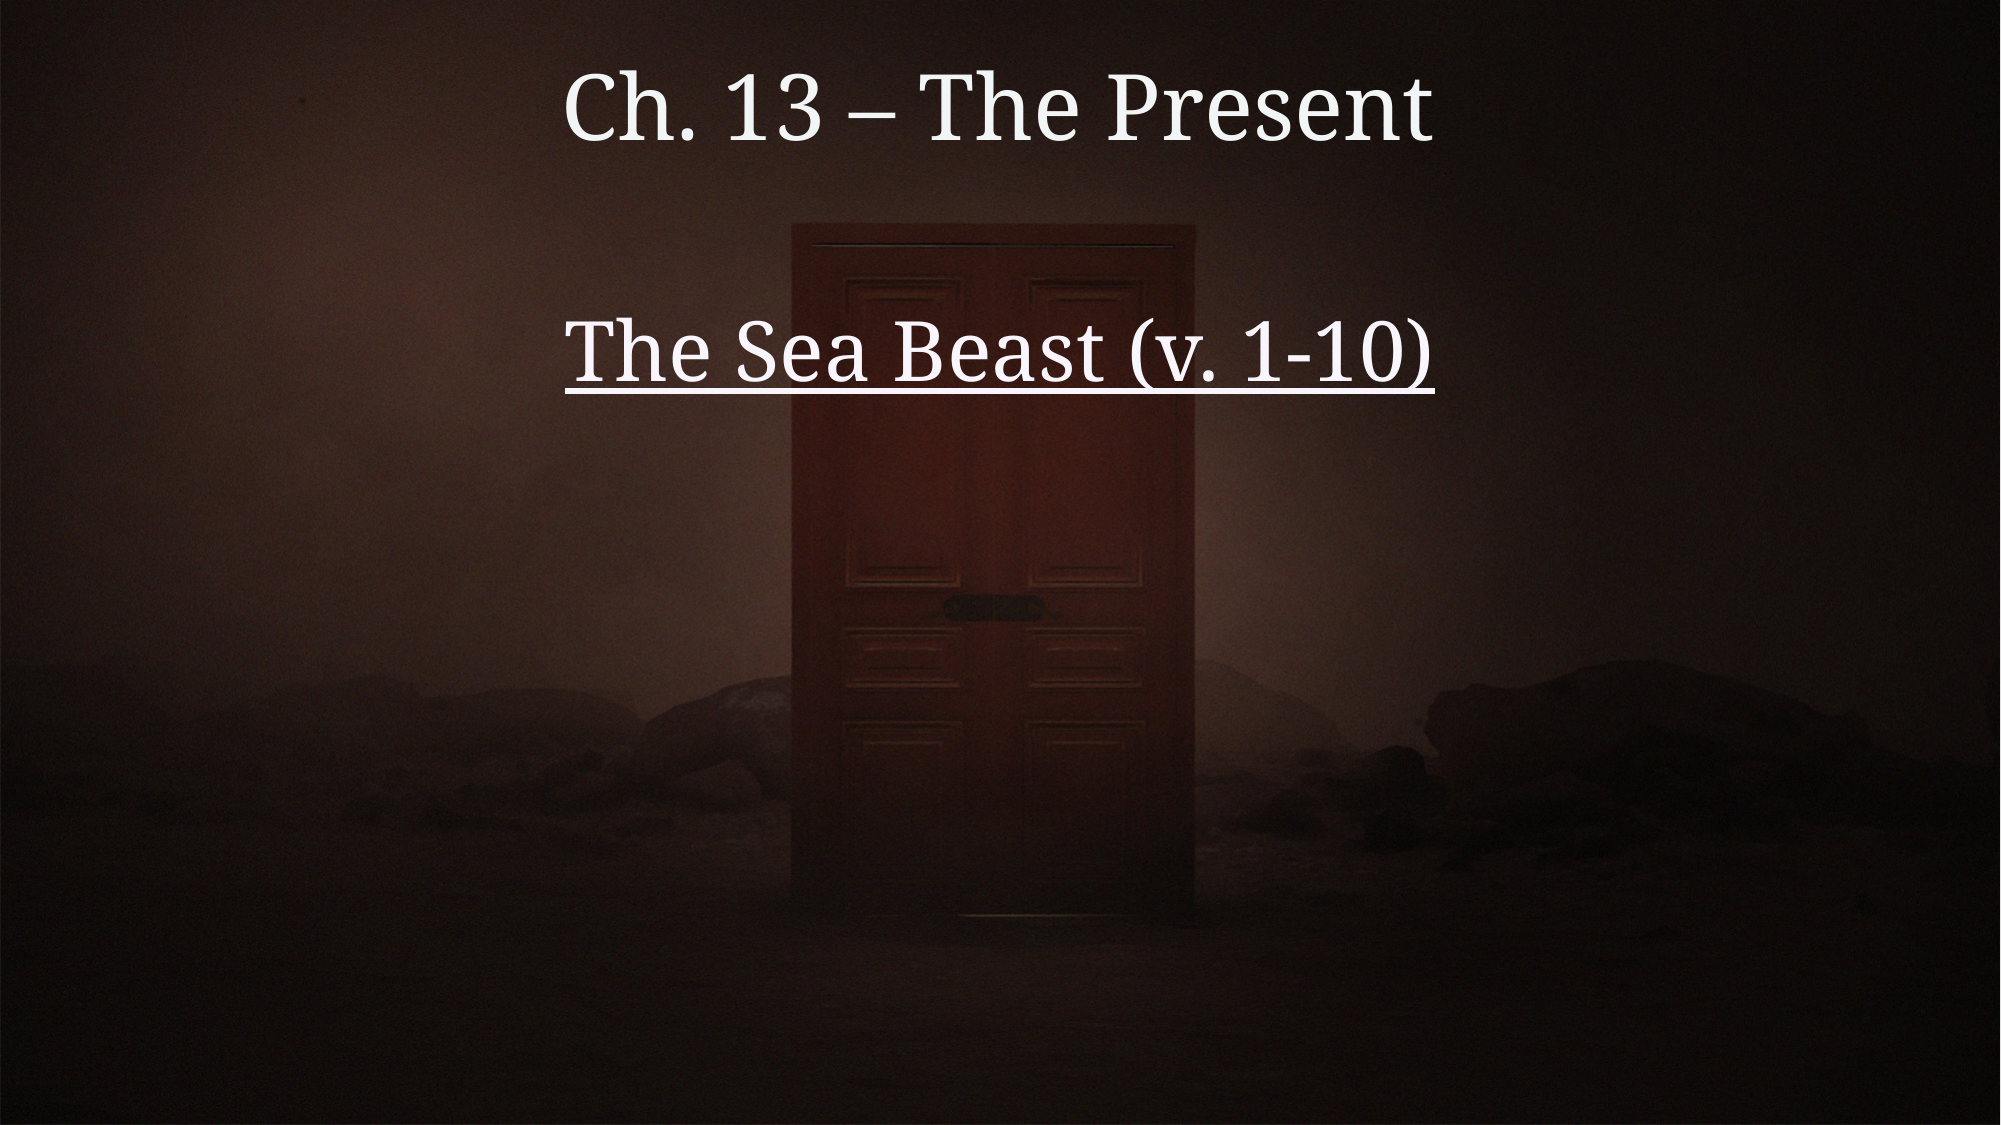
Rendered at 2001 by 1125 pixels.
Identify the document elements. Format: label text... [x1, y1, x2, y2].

list The Sea Beast (v. 1-10) [35, 241, 1965, 1041]
picture [0, 0, 2001, 1125]
title Ch. 13 – The Present [222, 44, 1776, 164]
